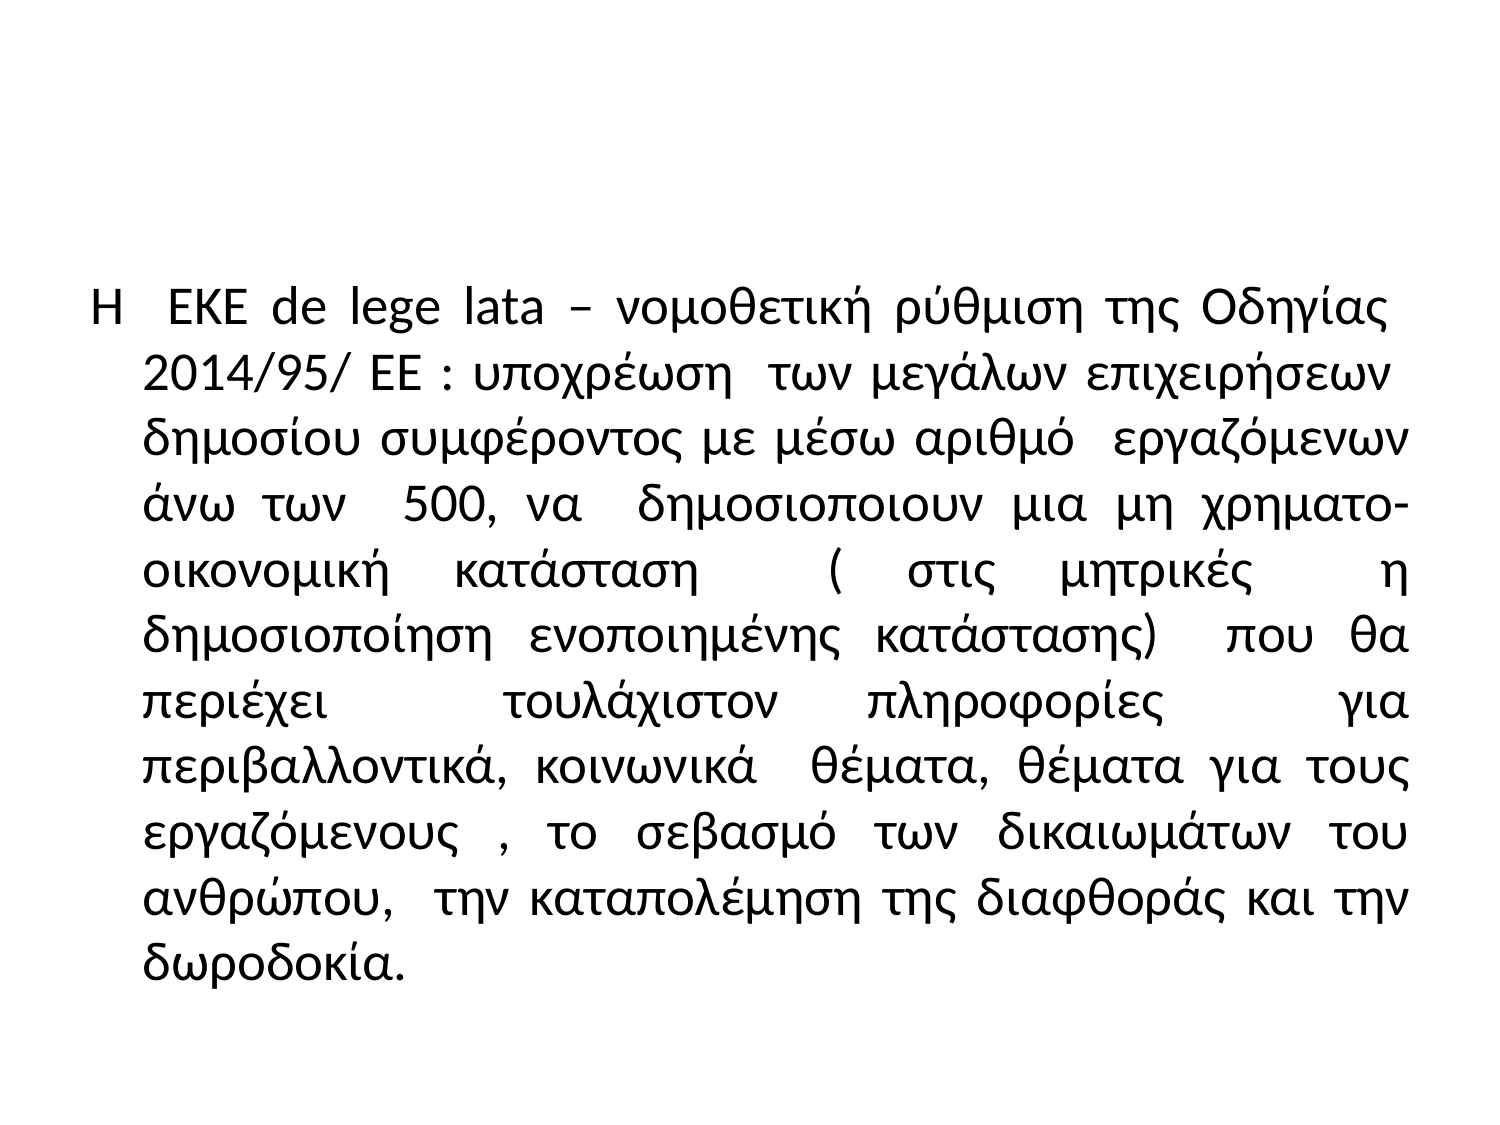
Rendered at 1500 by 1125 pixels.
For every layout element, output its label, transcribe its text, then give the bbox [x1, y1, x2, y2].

list Η ΕΚΕ de lege lata – νομοθετική ρύθμιση της Οδηγίας 2014/95/ ΕΕ : υποχρέωση των μεγάλων επιχειρήσεων δημοσίου συμφέροντος με μέσω αριθμό εργαζόμενων άνω των 500, να δημοσιοποιουν μια μη χρηματο-οικονομική κατάσταση ( στις μητρικές η δημοσιοποίηση ενοποιημένης κατάστασης) που θα περιέχει τουλάχιστον πληροφορίες για περιβαλλοντικά, κοινωνικά θέματα, θέματα για τους εργαζόμενους , το σεβασμό των δικαιωμάτων του ανθρώπου, την καταπολέμηση της διαφθοράς και την δωροδοκία. [75, 262, 1425, 1005]
